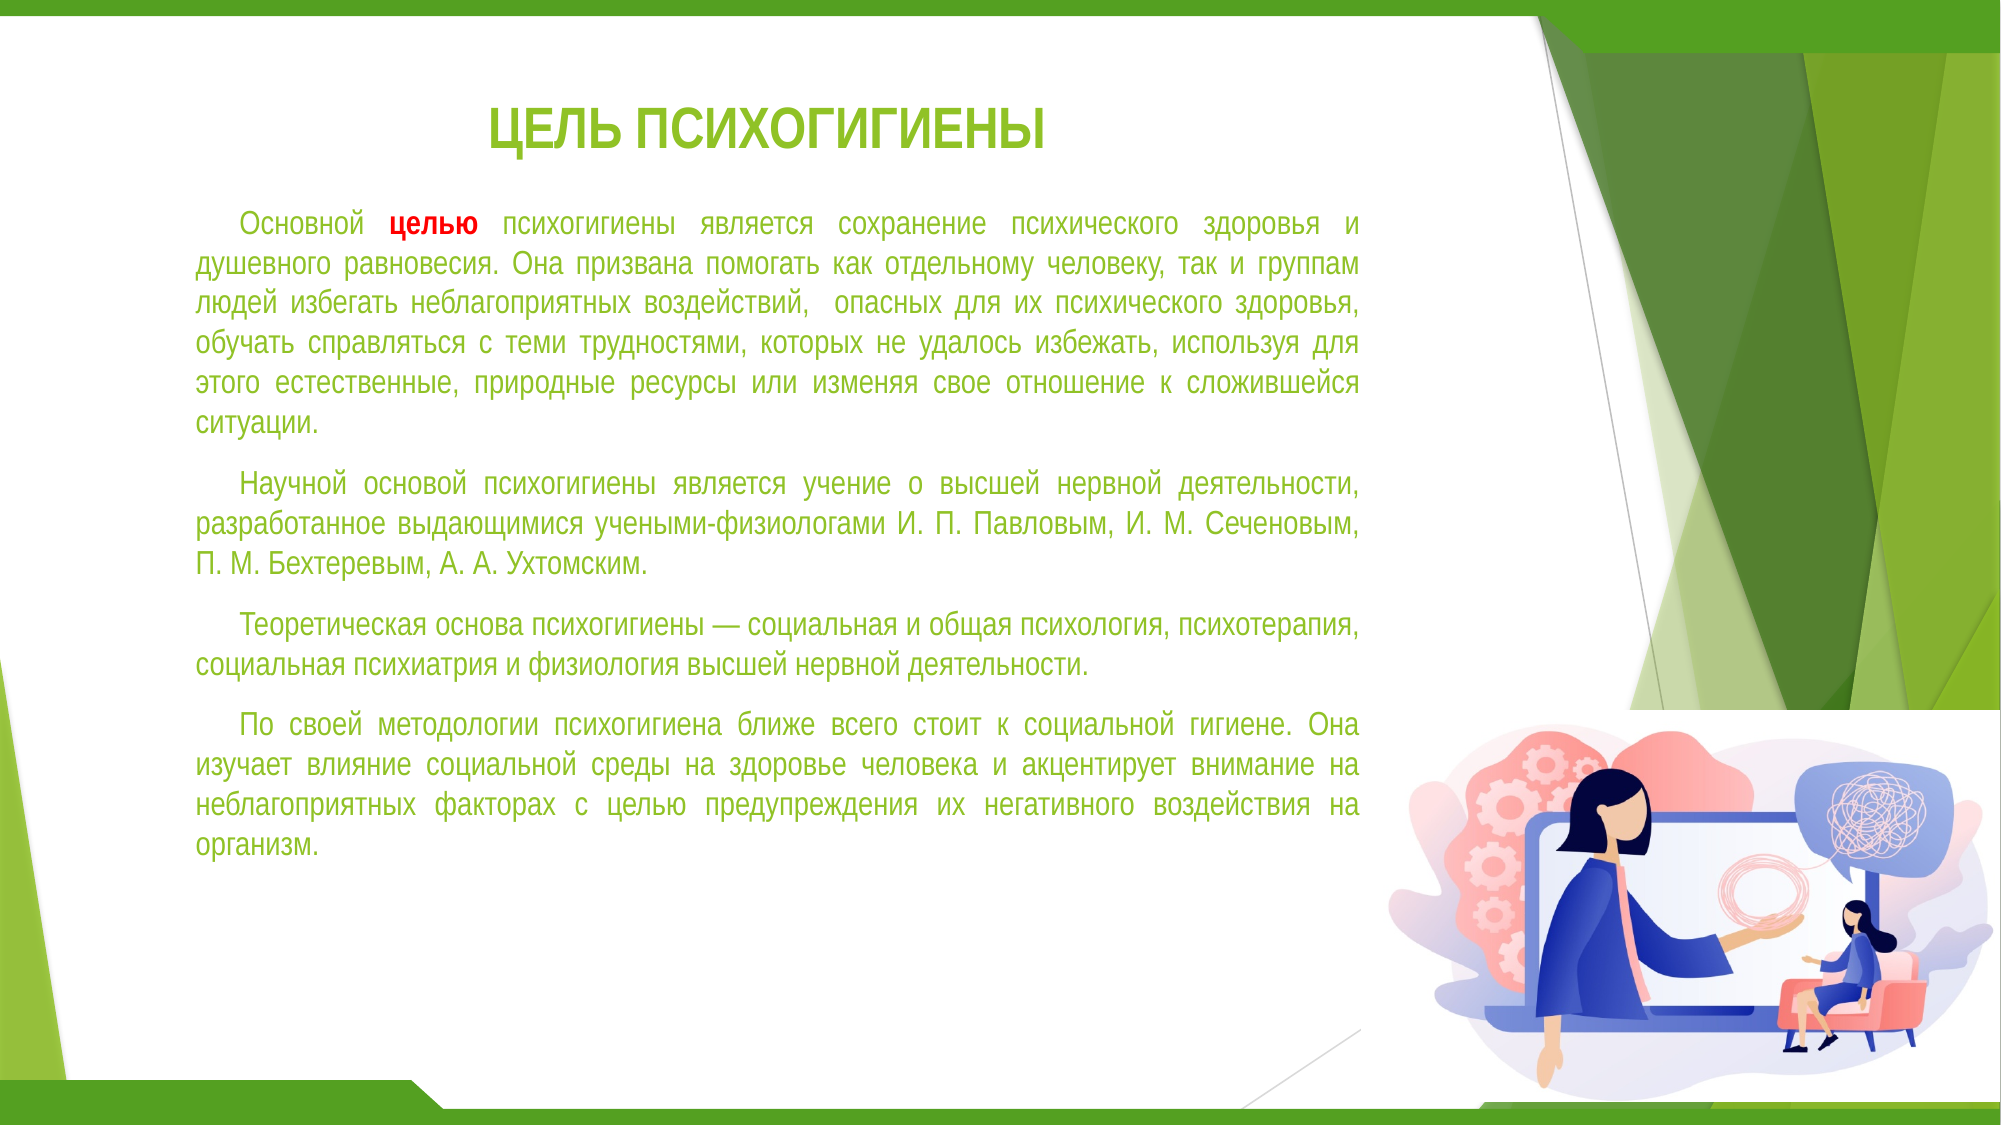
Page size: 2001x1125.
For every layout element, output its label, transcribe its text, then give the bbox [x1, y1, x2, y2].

title Цель психогигиены [18, 82, 1517, 194]
picture [1361, 709, 2000, 1103]
list Основной целью психогигиены является сохранение психического здоровья и душевного равновесия. Она призвана помогать как отдельному человеку, так и группам людей избегать неблагоприятных воздействий, опасных для их психического здоровья, обучать справляться с теми трудностями, которых не удалось избежать, используя для этого естественные, природные ресурсы или изменяя свое отношение к сложившейся ситуации. Научной основой психогигиены является учение о высшей нервной деятельности, разработанное выдающимися учеными-физиологами И. П. Павловым, И. М. Сеченовым, П. М. Бехтеревым, А. А. Ухтомским. Теоретическая основа психогигиены — социальная и общая психология, психотерапия, социальная психиатрия и физиология высшей нервной деятельности. По своей методологии психогигиена ближе всего стоит к социальной гигиене. Она изучает влияние социальной среды на здоровье человека и акцентирует внимание на неблагоприятных факторах с целью предупреждения их негативного воздействия на организм. [180, 193, 1377, 1050]
text_box [903, 97, 1967, 194]
